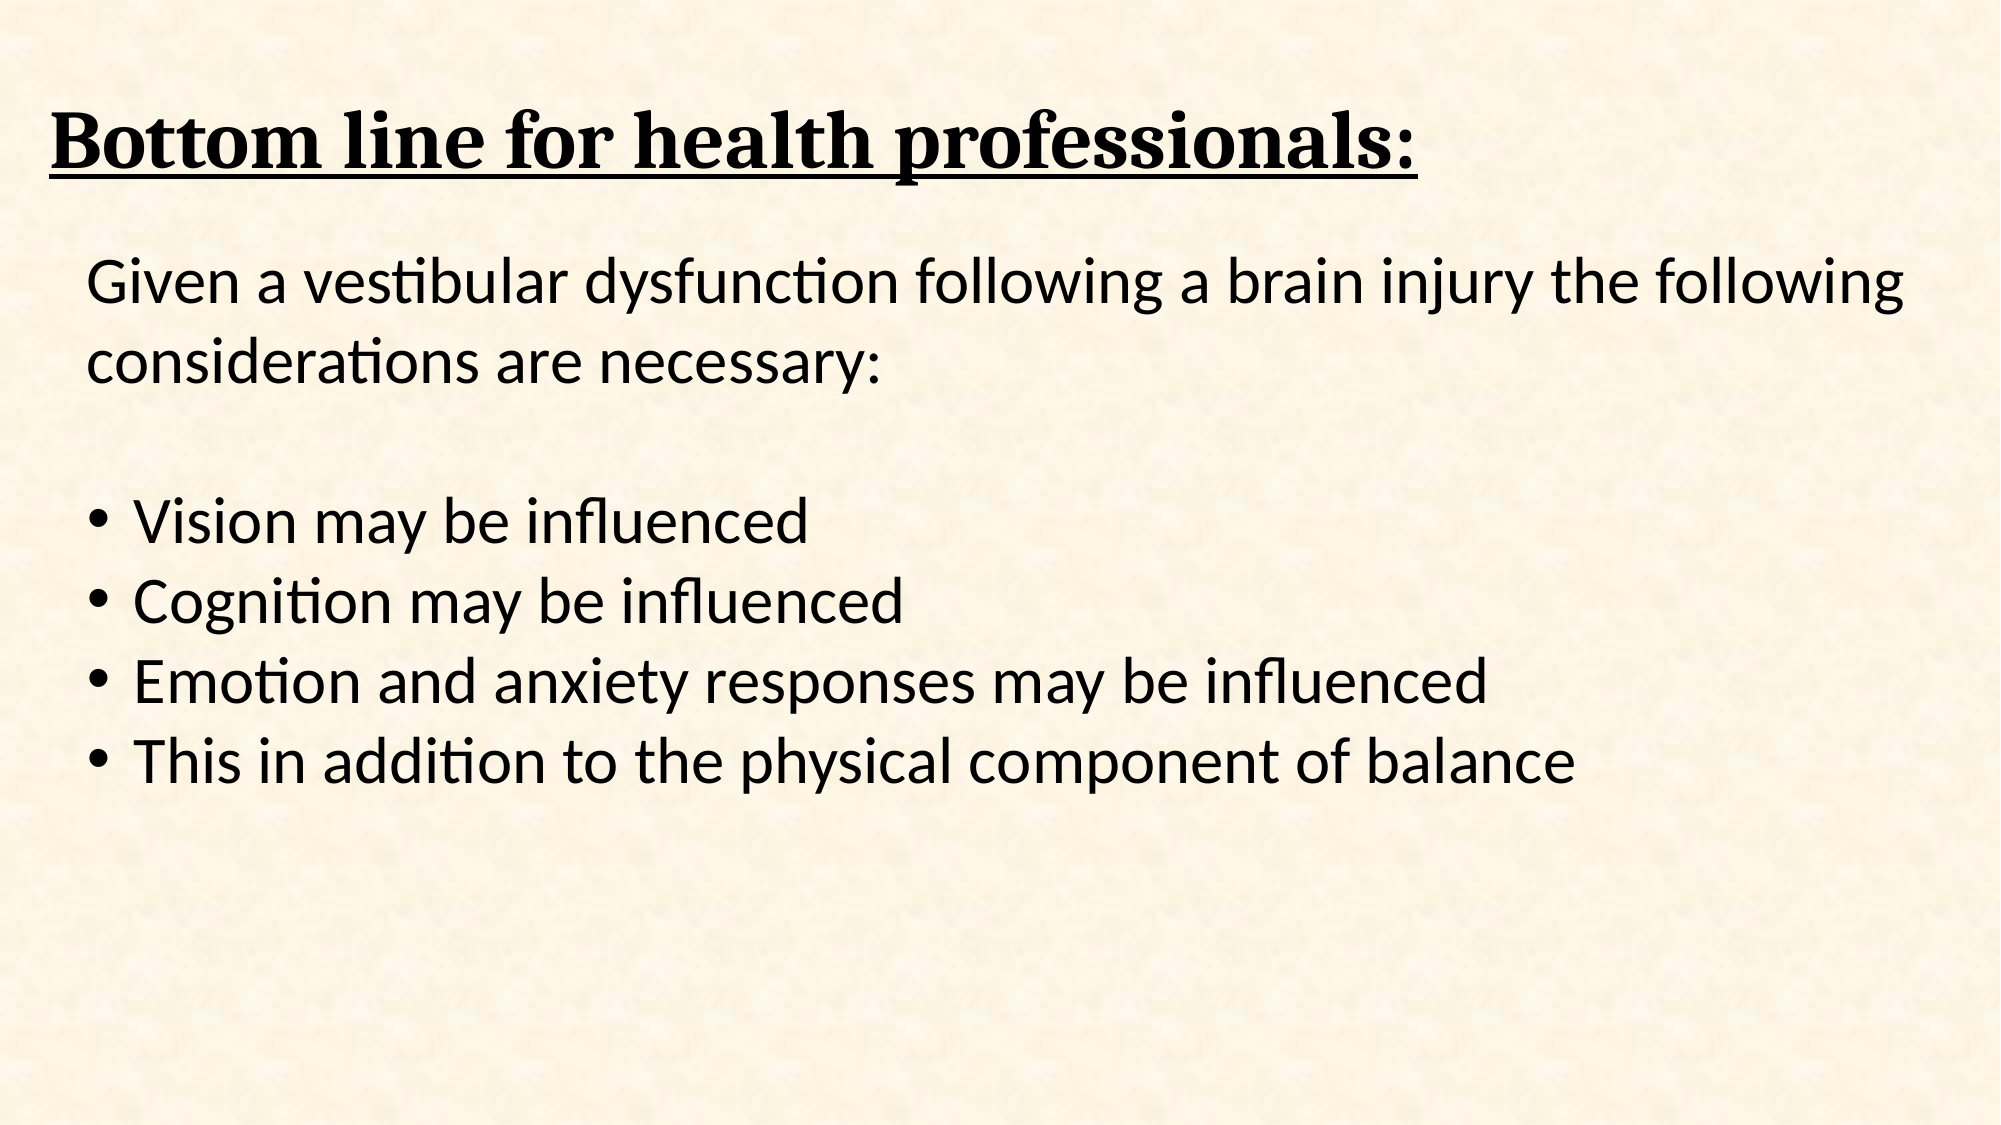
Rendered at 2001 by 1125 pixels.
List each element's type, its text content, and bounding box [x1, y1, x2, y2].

text_box Given a vestibular dysfunction following a brain injury the following considerations are necessary: Vision may be influenced Cognition may be influenced Emotion and anxiety responses may be influenced This in addition to the physical component of balance [72, 229, 1945, 875]
title Bottom line for health professionals: [34, 17, 1779, 193]
